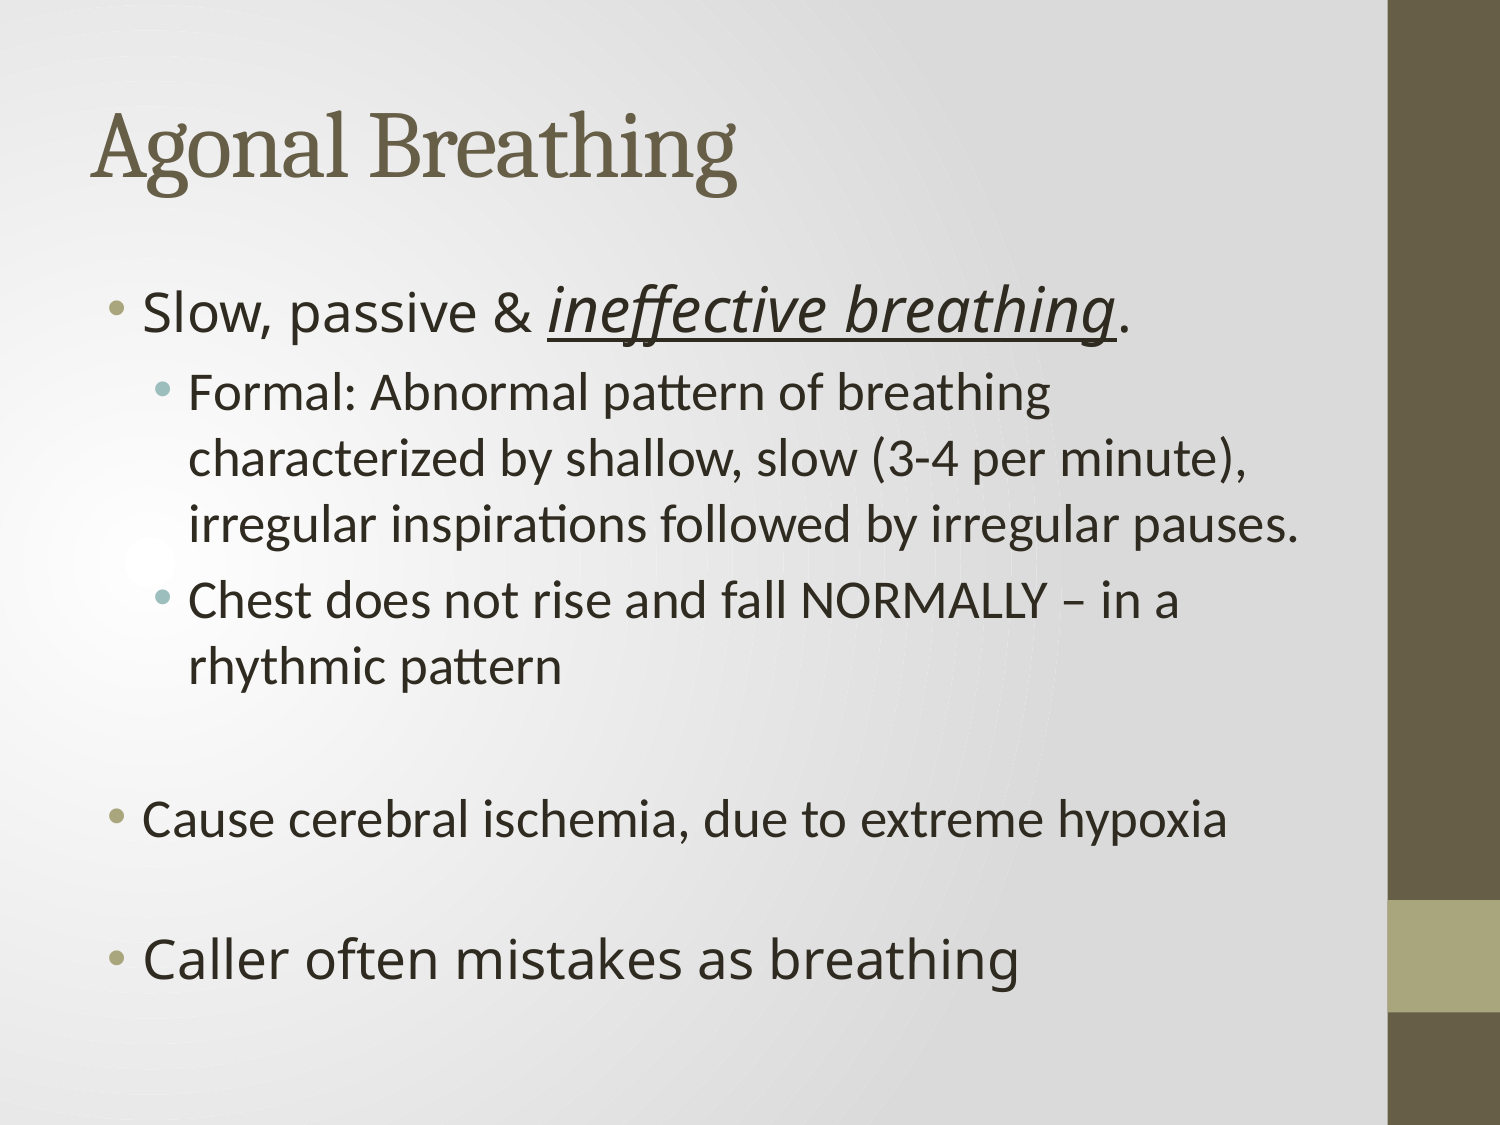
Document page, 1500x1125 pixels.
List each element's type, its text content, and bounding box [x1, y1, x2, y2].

title Agonal Breathing [75, 45, 1325, 233]
list Slow, passive & ineffective breathing. Formal: Abnormal pattern of breathing characterized by shallow, slow (3-4 per minute), irregular inspirations followed by irregular pauses. Chest does not rise and fall NORMALLY – in a rhythmic pattern Cause cerebral ischemia, due to extreme hypoxia Caller often mistakes as breathing [75, 262, 1325, 1050]
